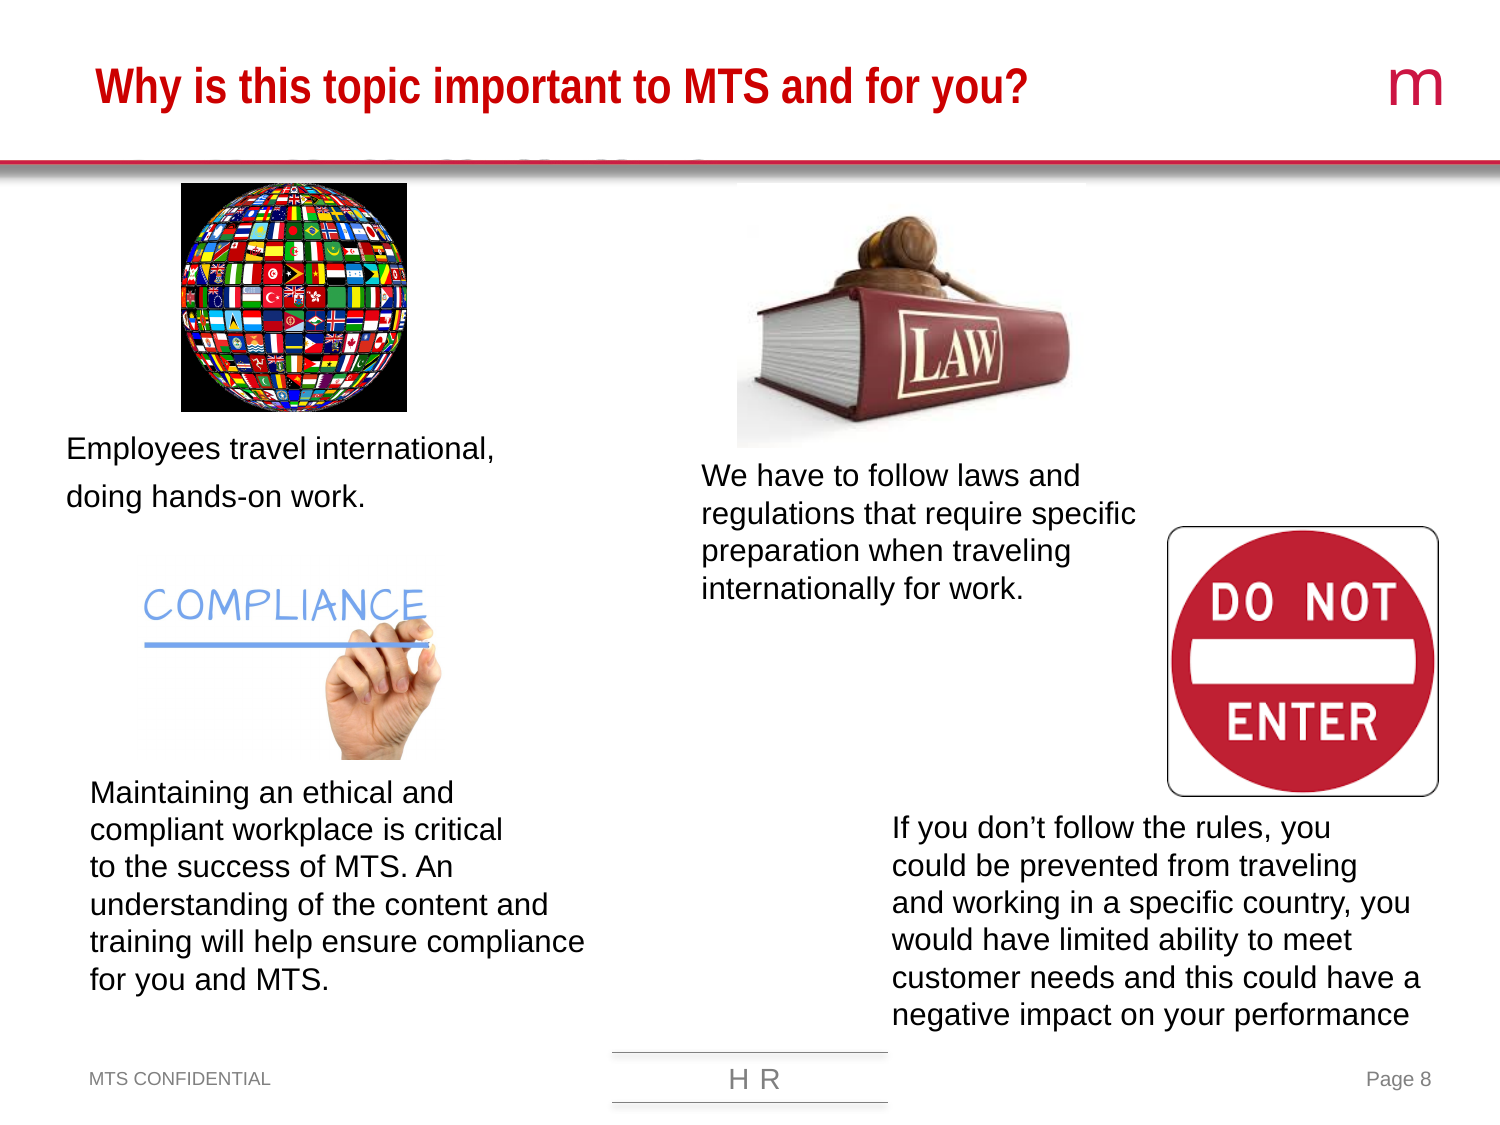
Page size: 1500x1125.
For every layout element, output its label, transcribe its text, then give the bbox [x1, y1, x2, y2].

picture [137, 555, 445, 760]
text_box We have to follow laws and regulations that require specific preparation when traveling internationally for work. [686, 448, 1175, 613]
picture [0, 159, 1500, 448]
text_box Employees travel international, doing hands-on work. [51, 420, 531, 523]
text_box If you don’t follow the rules, you could be prevented from traveling and working in a specific country, you would have limited ability to meet customer needs and this could have a negative impact on your performance [862, 799, 1479, 1040]
title Why is this topic important to MTS and for you? [80, 12, 1198, 155]
picture [1167, 525, 1439, 798]
text_box Maintaining an ethical and compliant workplace is critical to the success of MTS. An understanding of the content and training will help ensure compliance for you and MTS. [60, 764, 602, 1004]
